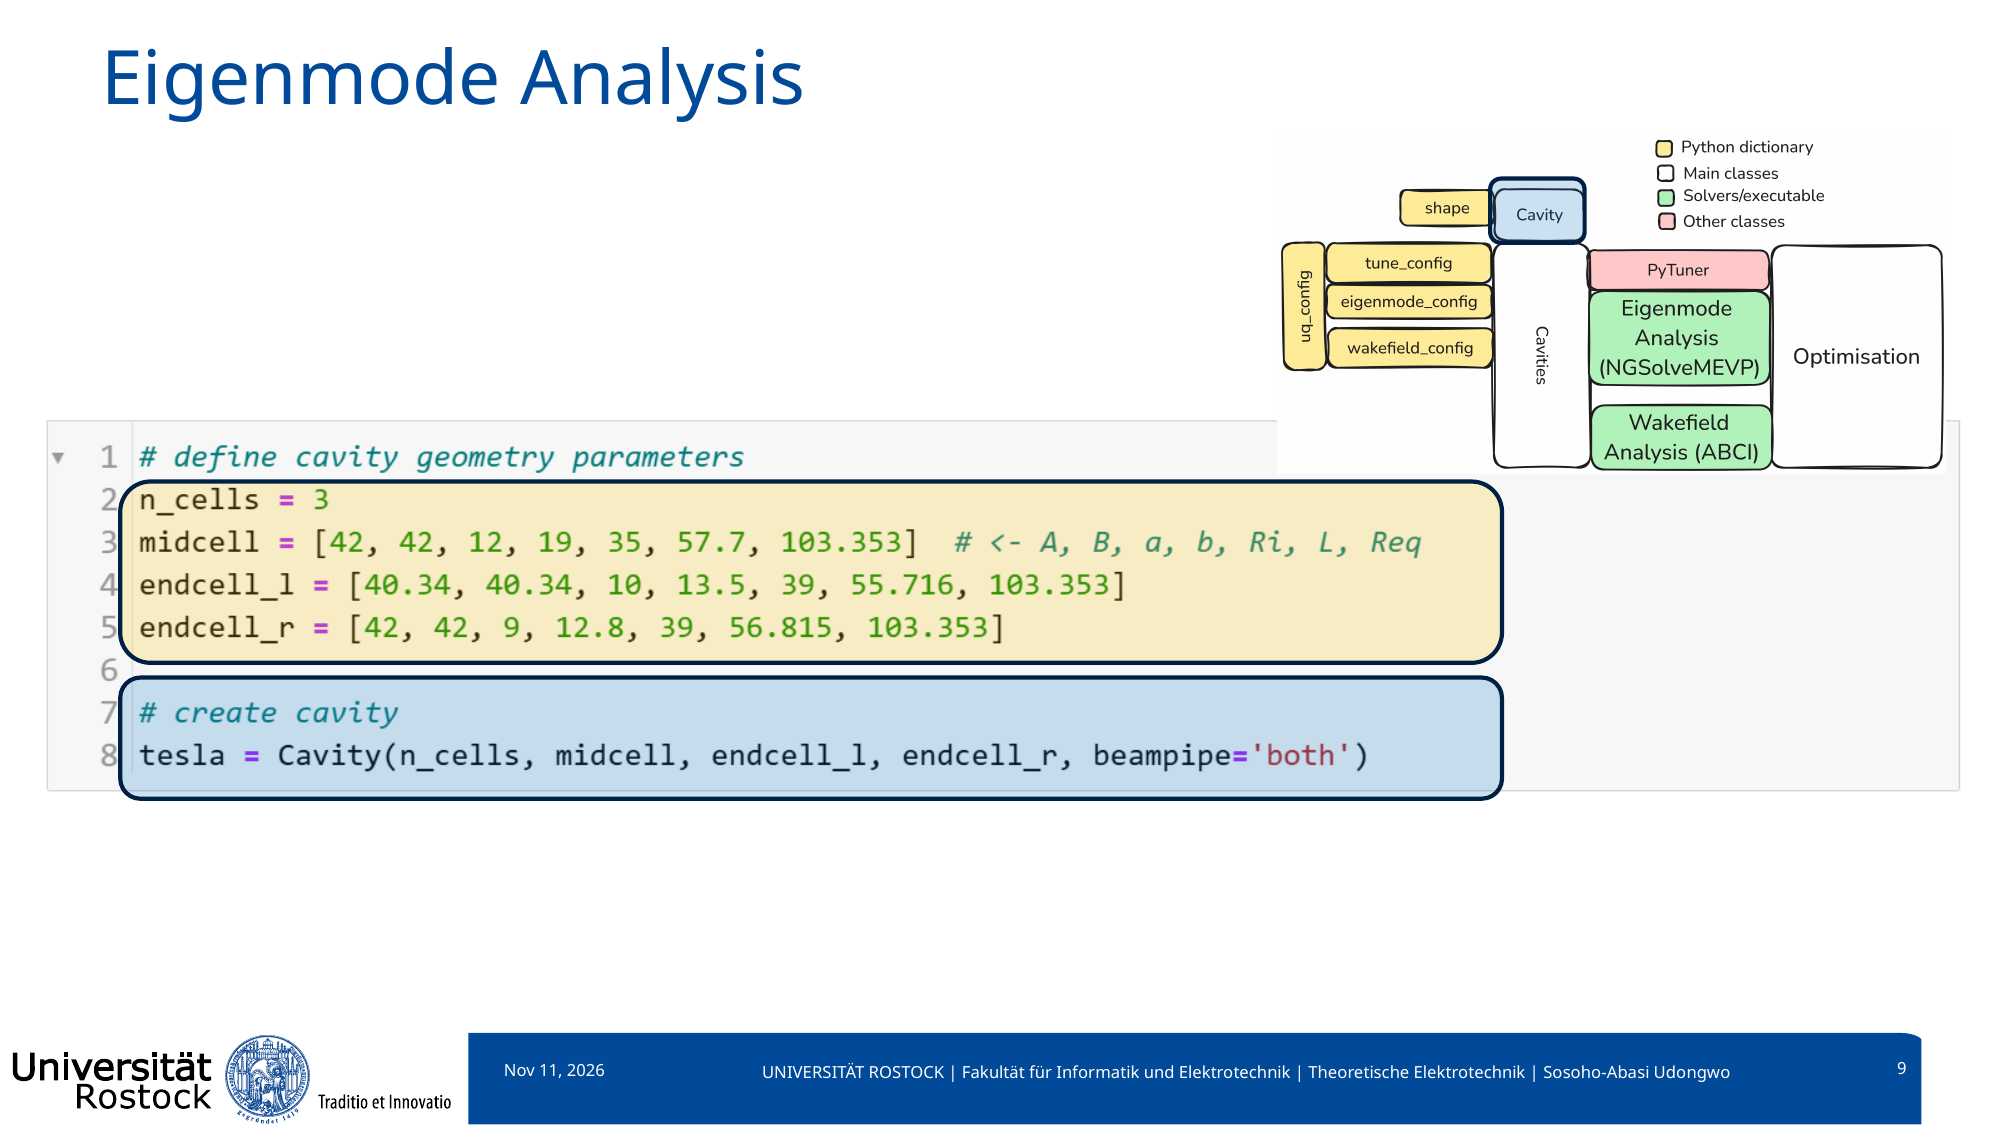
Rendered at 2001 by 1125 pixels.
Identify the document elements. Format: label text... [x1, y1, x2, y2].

slide_number 3-Oct-24 [503, 1053, 656, 1097]
picture [1277, 131, 1946, 474]
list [43, 414, 1964, 799]
footer UNIVERSITÄT ROSTOCK | Fakultät für Informatik und Elektrotechnik | Theoretische Elektrotechnik | Sosoho-Abasi Udongwo [663, 1054, 1814, 1096]
slide_number 9 [1814, 1051, 1922, 1096]
title Eigenmode Analysis [101, 29, 1862, 142]
